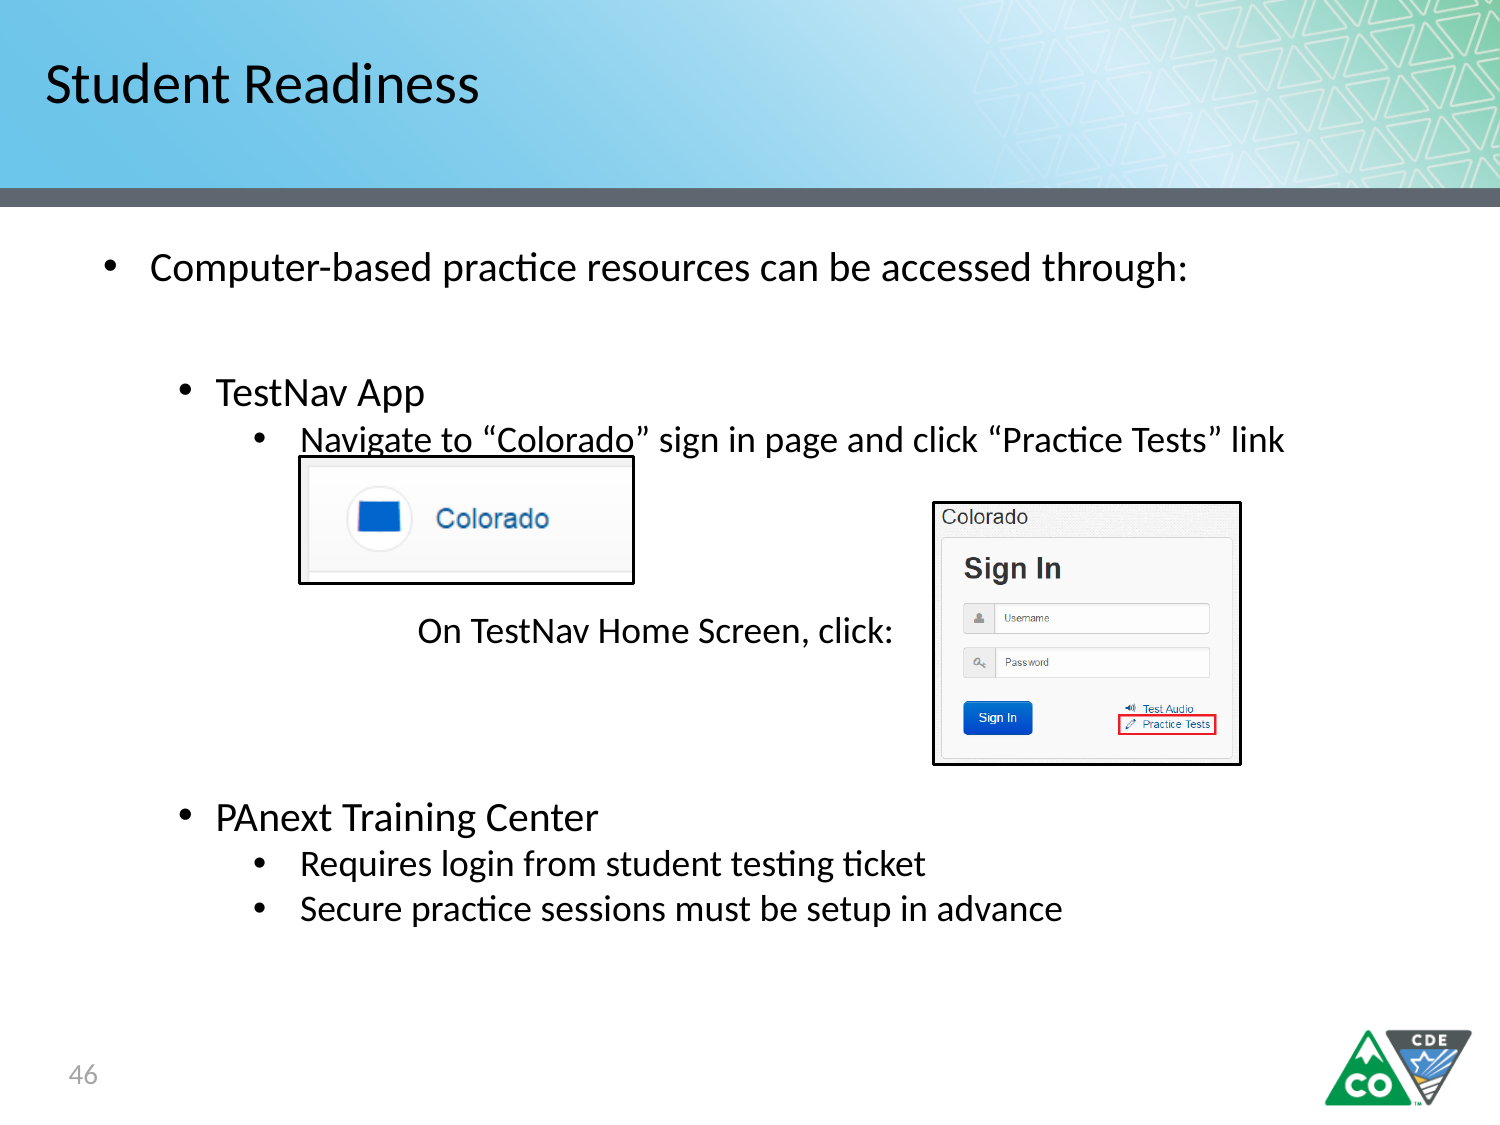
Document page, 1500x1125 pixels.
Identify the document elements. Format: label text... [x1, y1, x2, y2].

list Computer-based practice resources can be accessed through: TestNav App Navigate to “Colorado” sign in page and click “Practice Tests” link PAnext Training Center Requires login from student testing ticket Secure practice sessions must be setup in advance [103, 239, 1397, 954]
text_box On TestNav Home Screen, click: [402, 598, 910, 659]
picture [934, 503, 1239, 763]
picture [300, 458, 632, 582]
picture [0, 0, 1500, 207]
title Student Readiness [45, 45, 1339, 162]
picture [1312, 1021, 1482, 1113]
slide_number 46 [45, 1042, 122, 1103]
